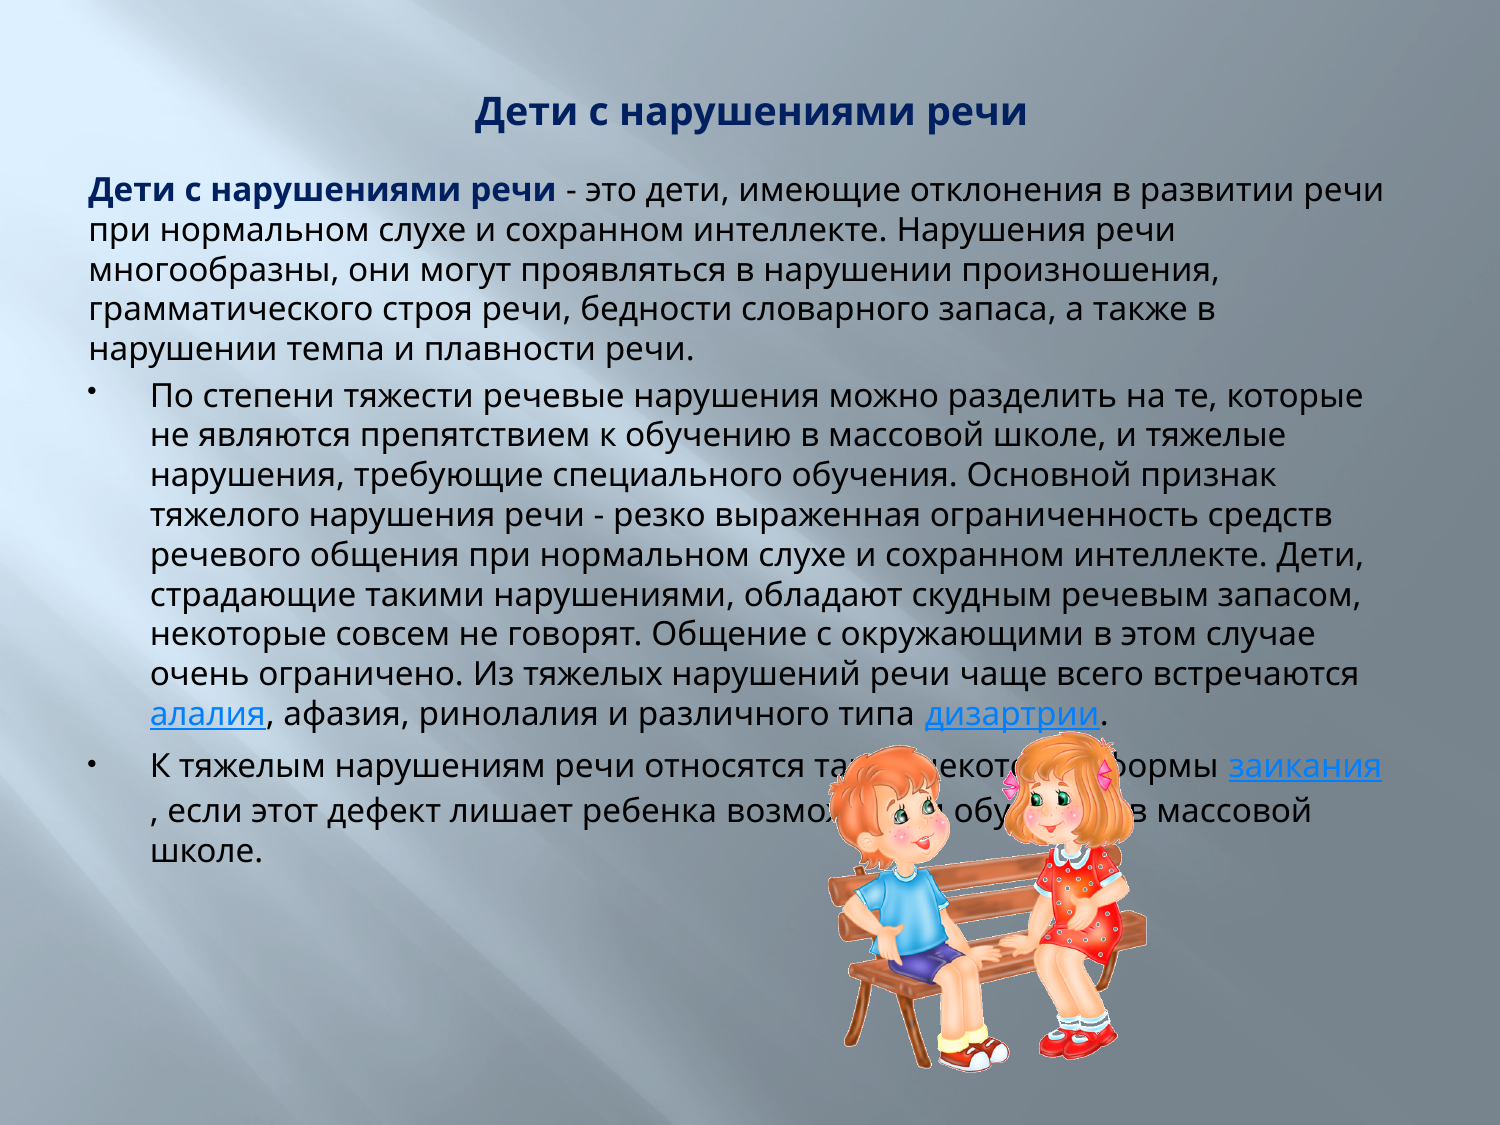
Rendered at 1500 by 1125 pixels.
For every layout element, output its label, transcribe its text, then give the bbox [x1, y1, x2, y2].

list Дети с нарушениями речи - это дети, имеющие отклонения в развитии речи при нормальном слухе и сохранном интеллекте. Нарушения речи многообразны, они могут проявляться в нарушении произношения, грамматического строя речи, бедности словарного запаса, а также в нарушении темпа и плавности речи. По степени тяжести речевые нарушения можно разделить на те, которые не являются препятствием к обучению в массовой школе, и тяжелые нарушения, требующие специального обучения. Основной признак тяжелого нарушения речи - резко выраженная ограниченность средств речевого общения при нормальном слухе и сохранном интеллекте. Дети, страдающие такими нарушениями, обладают скудным речевым запасом, некоторые совсем не говорят. Общение с окружающими в этом случае очень ограничено. Из тяжелых нарушений речи чаще всего встречаются алалия, афазия, ринолалия и различного типа дизартрии. К тяжелым нарушениям речи относятся также некоторые формы заикания, если этот дефект лишает ребенка возможности обучаться в массовой школе. [53, 160, 1404, 934]
picture [761, 727, 1181, 1095]
title Дети с нарушениями речи [76, 30, 1427, 188]
